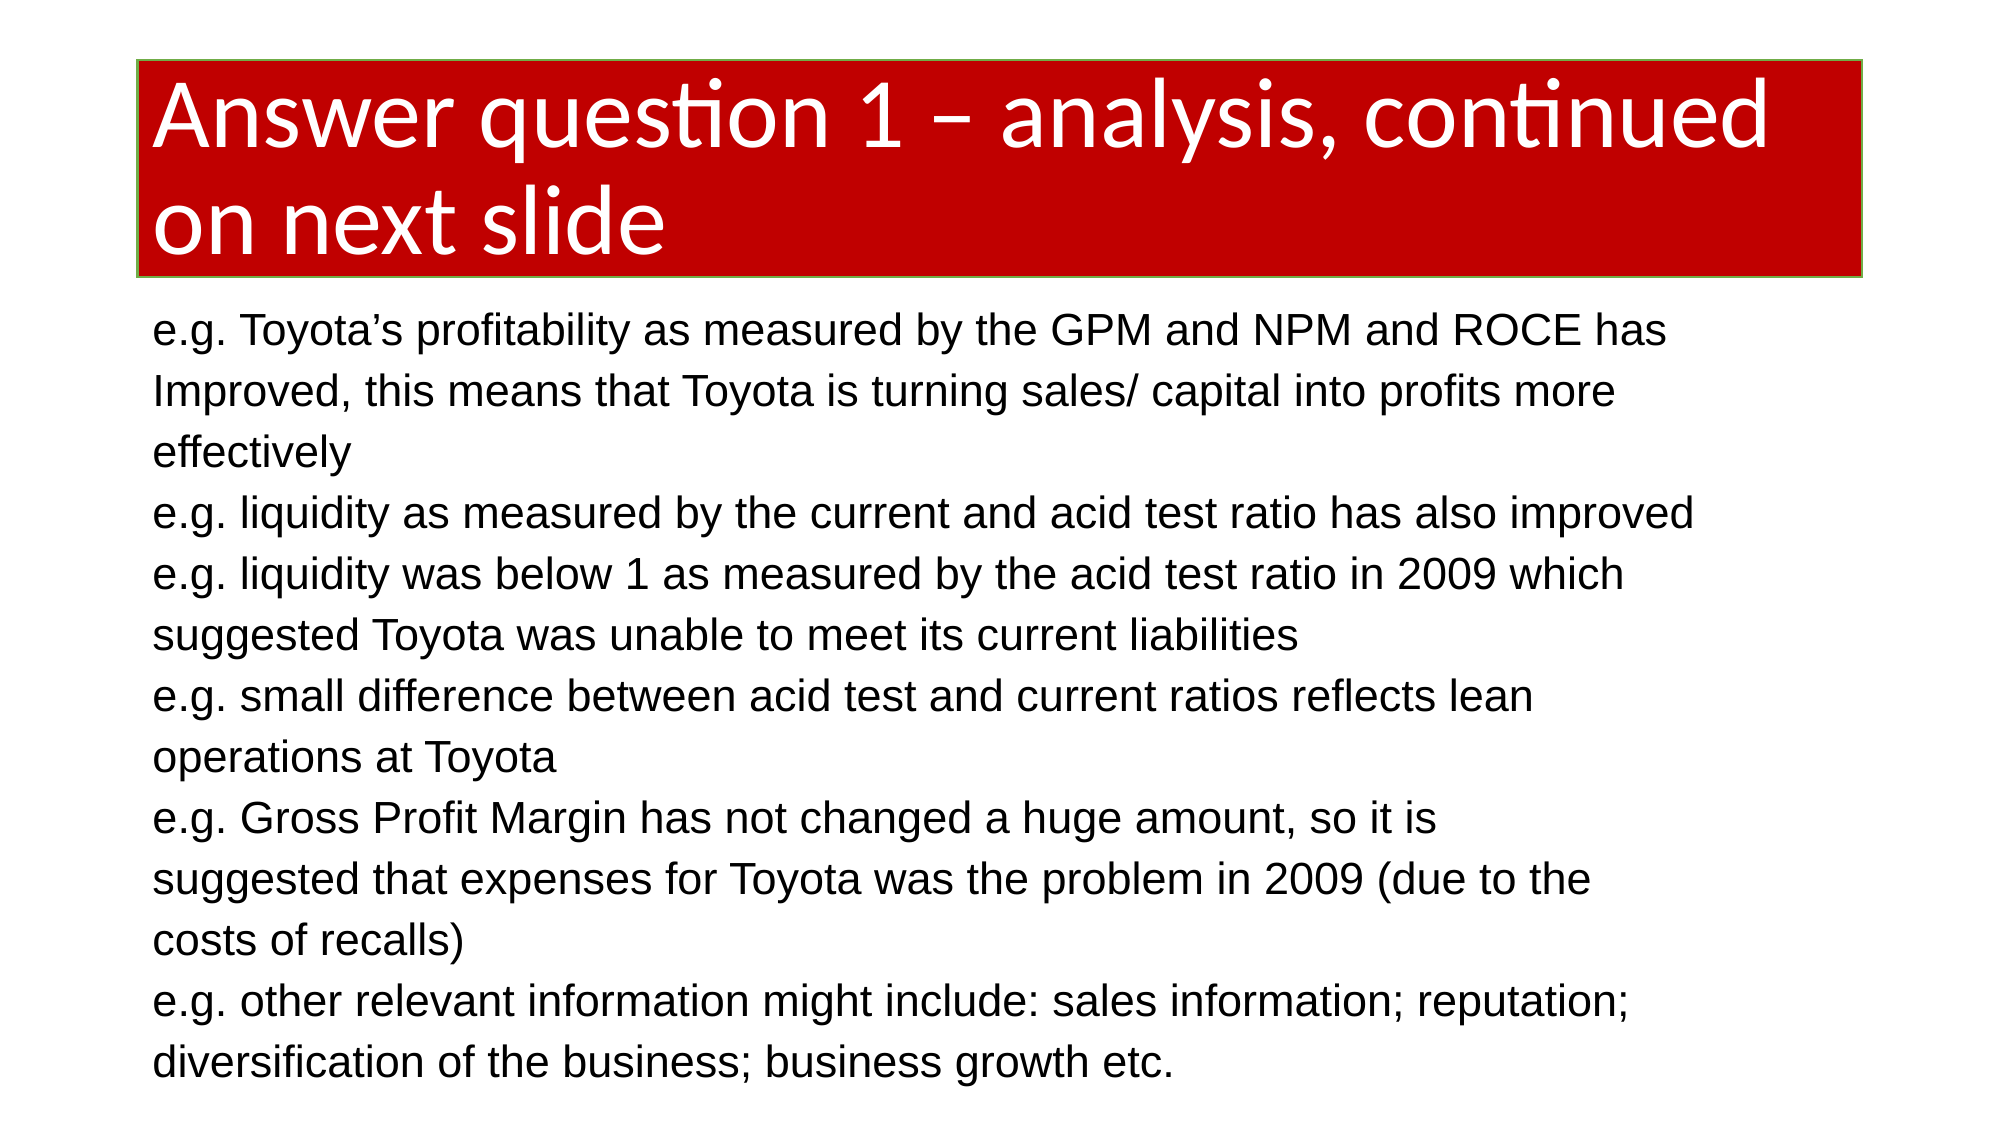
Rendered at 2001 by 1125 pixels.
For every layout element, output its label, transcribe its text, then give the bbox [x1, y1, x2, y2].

title Answer question 1 – analysis, continued on next slide [136, 59, 1863, 278]
list e.g. Toyota’s profitability as measured by the GPM and NPM and ROCE has Improved, this means that Toyota is turning sales/ capital into profits more effectively e.g. liquidity as measured by the current and acid test ratio has also improved e.g. liquidity was below 1 as measured by the acid test ratio in 2009 which suggested Toyota was unable to meet its current liabilities e.g. small difference between acid test and current ratios reflects lean operations at Toyota e.g. Gross Profit Margin has not changed a huge amount, so it is suggested that expenses for Toyota was the problem in 2009 (due to the costs of recalls) e.g. other relevant information might include: sales information; reputation; diversification of the business; business growth etc. [137, 299, 1863, 1107]
